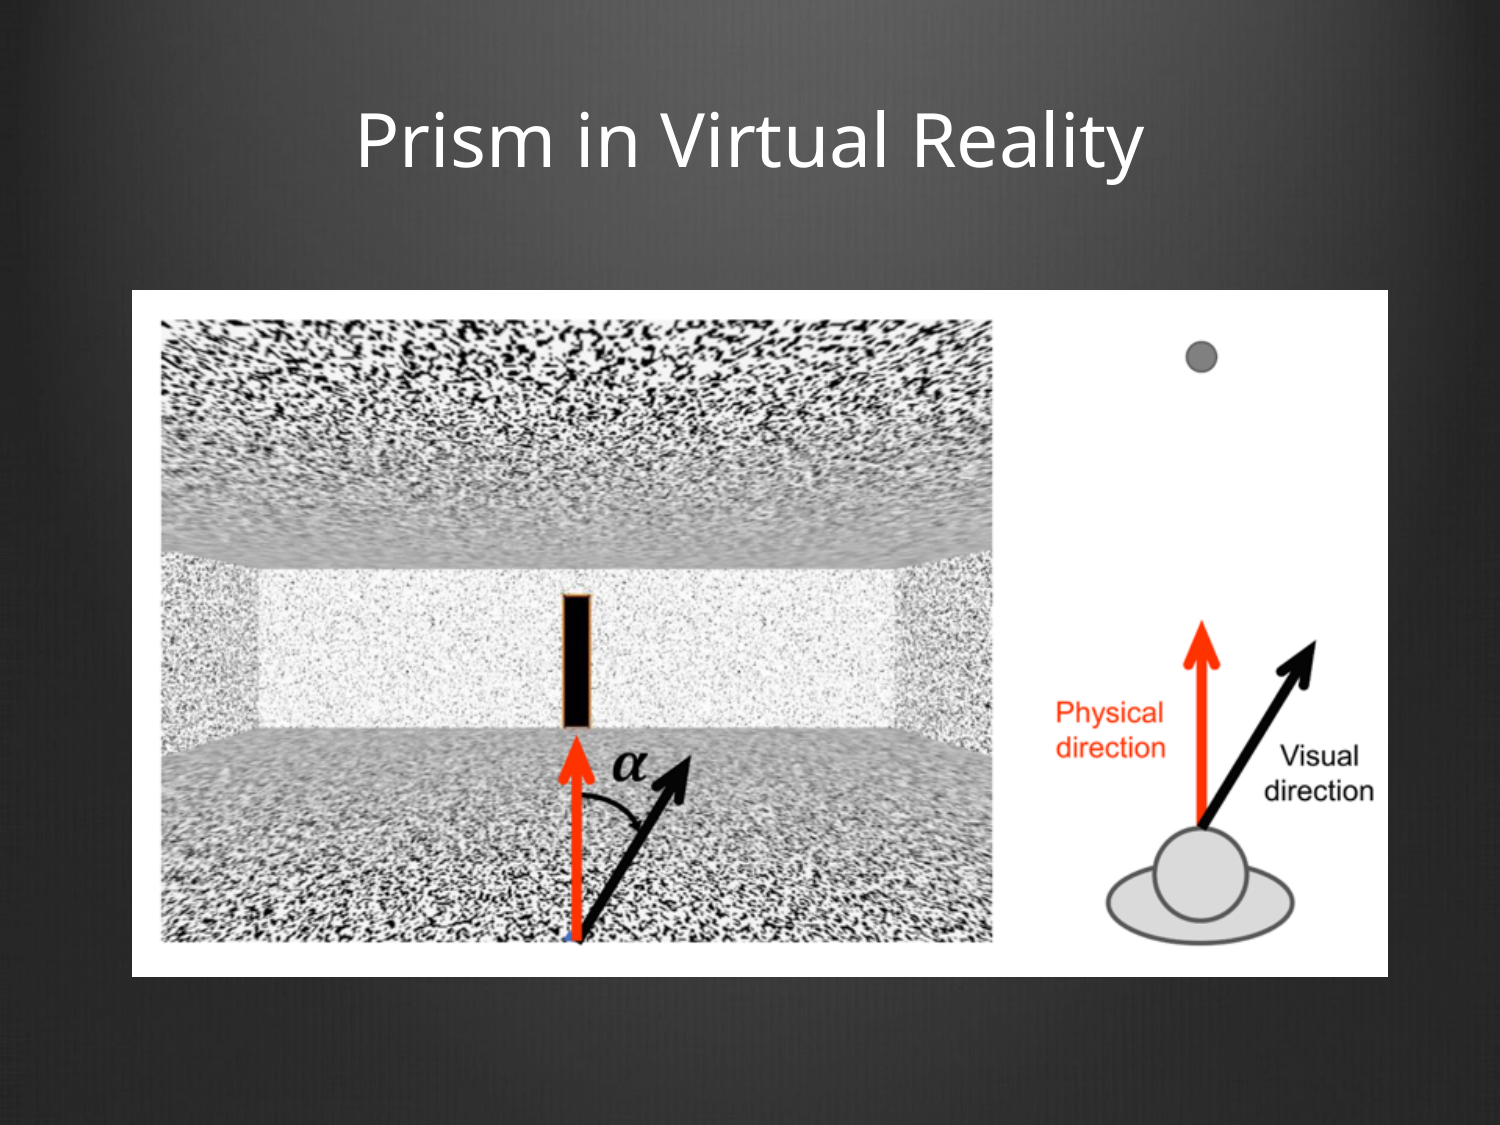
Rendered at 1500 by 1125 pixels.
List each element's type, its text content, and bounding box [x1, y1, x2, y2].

title Prism in Virtual Reality [112, 19, 1388, 255]
picture [132, 290, 1388, 977]
